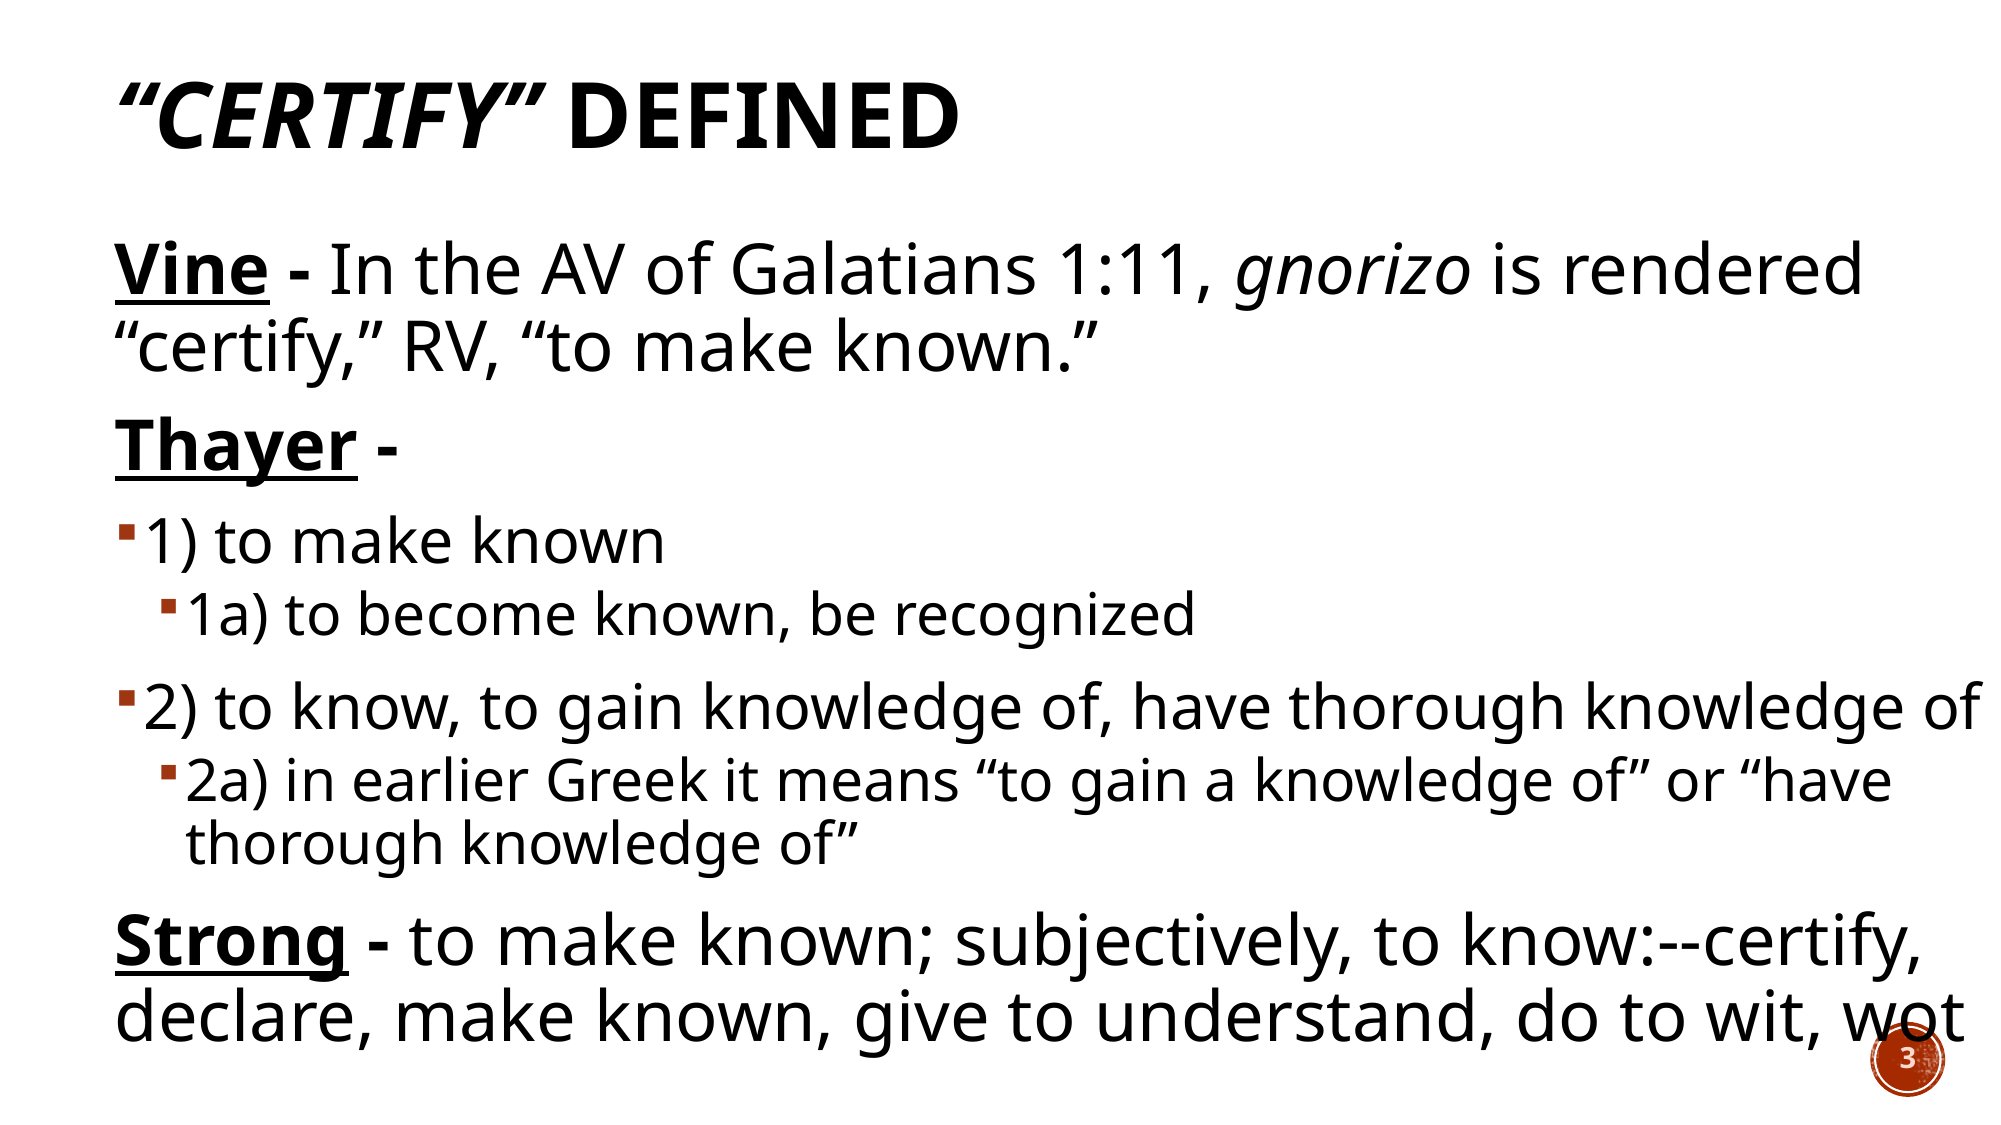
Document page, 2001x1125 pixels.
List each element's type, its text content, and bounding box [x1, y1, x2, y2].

slide_number 3 [1855, 1028, 1961, 1089]
title “CERTIFY” DEFINED [99, 50, 1488, 188]
list Vine - In the AV of Galatians 1:11, gnorizo is rendered “certify,” RV, “to make known.” Thayer - 1) to make known 1a) to become known, be recognized 2) to know, to gain knowledge of, have thorough knowledge of 2a) in earlier Greek it means “to gain a knowledge of” or “have thorough knowledge of” Strong - to make known; subjectively, to know:--certify, declare, make known, give to understand, do to wit, wot [99, 226, 2000, 1096]
